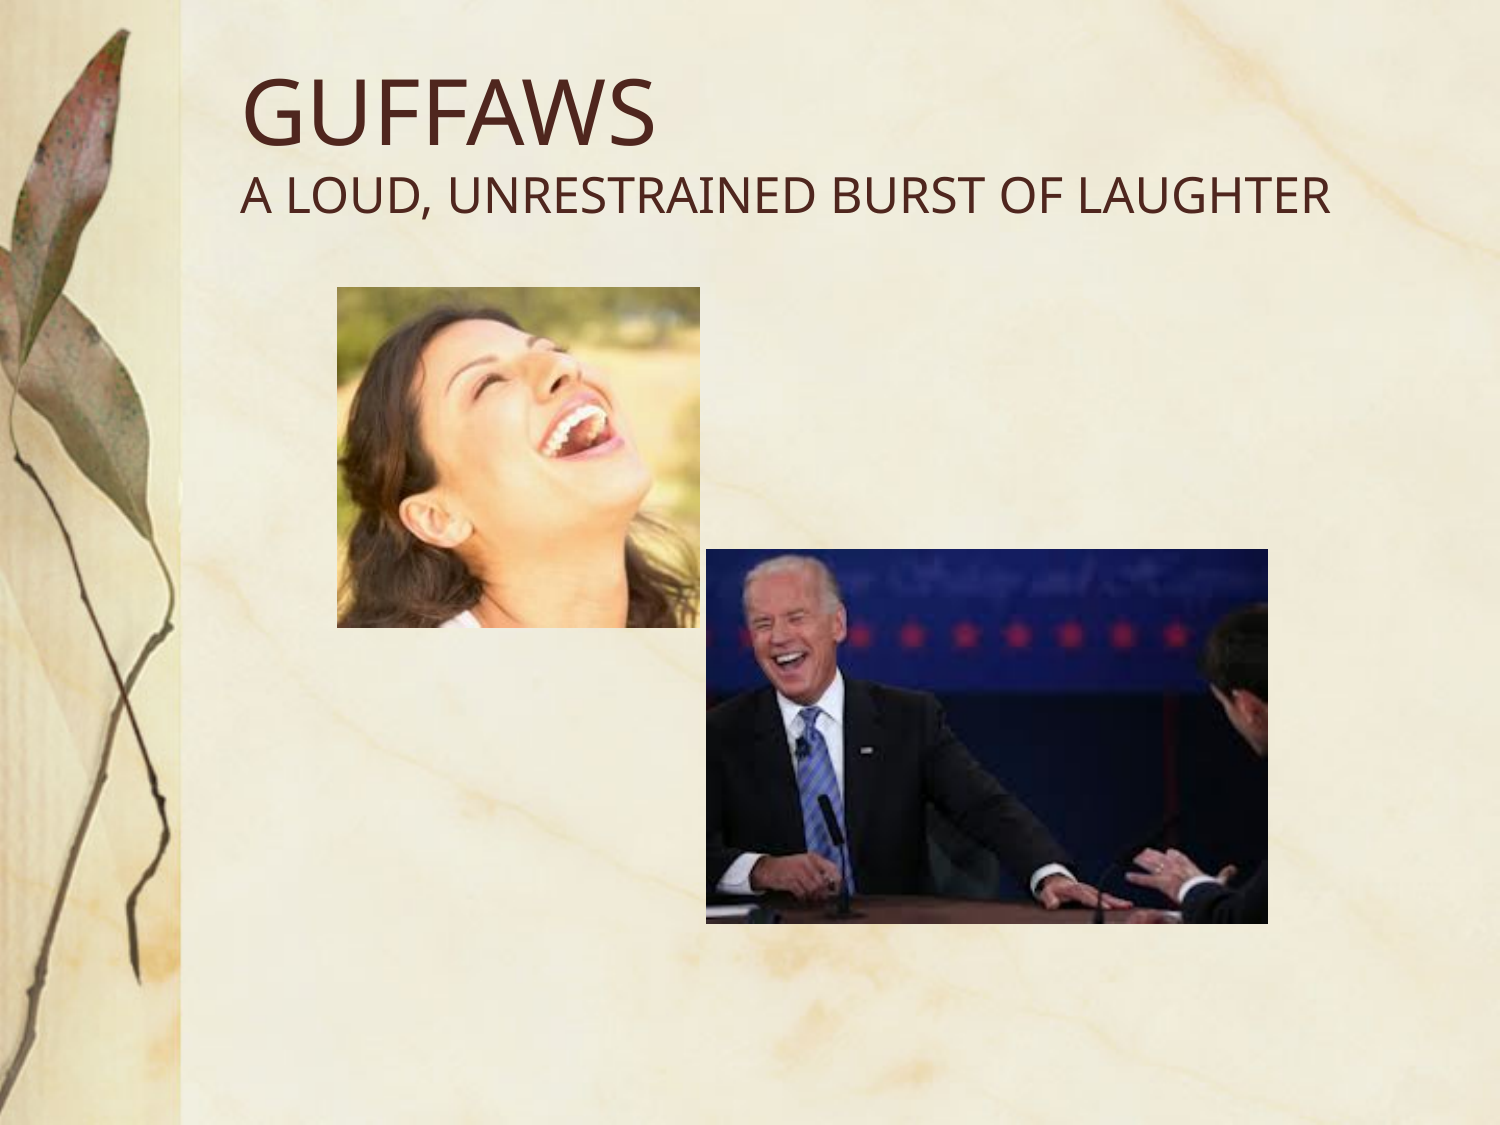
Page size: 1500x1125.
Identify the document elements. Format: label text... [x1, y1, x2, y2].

title Guffaws a loud, unrestrained burst of laughter [224, 44, 1426, 233]
picture [0, 0, 1500, 1125]
